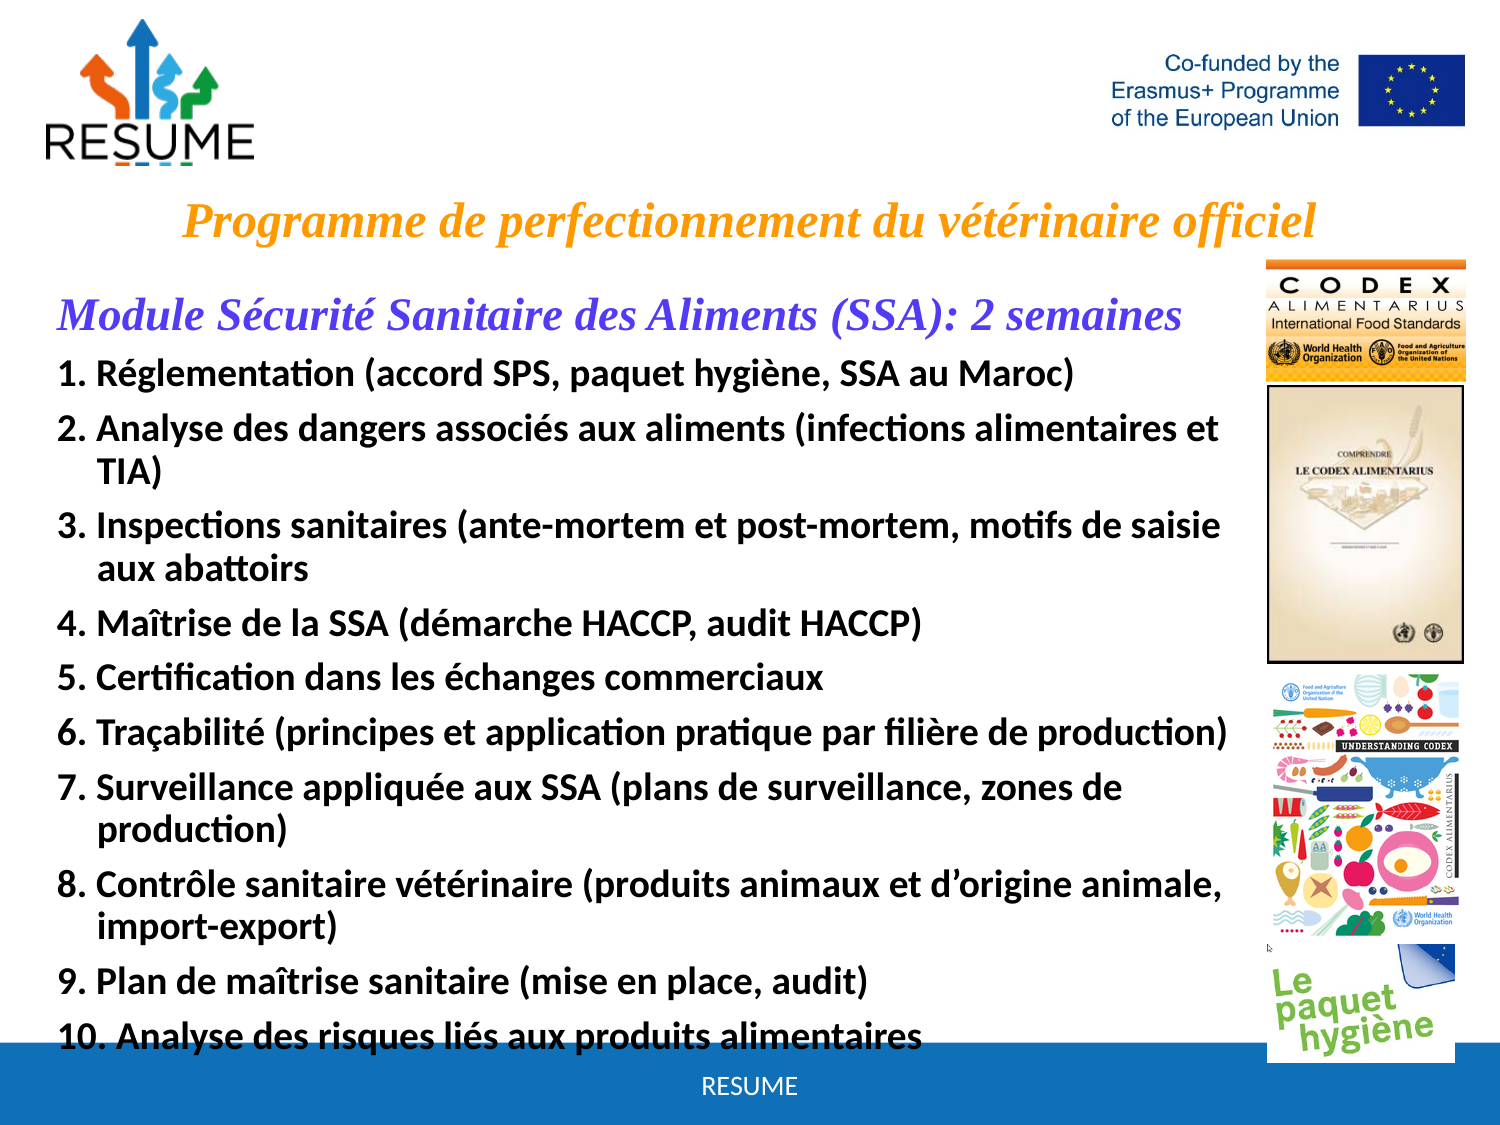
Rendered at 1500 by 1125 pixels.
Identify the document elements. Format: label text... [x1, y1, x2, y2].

picture [46, 19, 254, 166]
list Module Sécurité Sanitaire des Aliments (SSA): 2 semaines 1. Réglementation (accord SPS, paquet hygiène, SSA au Maroc) 2. Analyse des dangers associés aux aliments (infections alimentaires et TIA) 3. Inspections sanitaires (ante-mortem et post-mortem, motifs de saisie aux abattoirs 4. Maîtrise de la SSA (démarche HACCP, audit HACCP) 5. Certification dans les échanges commerciaux 6. Traçabilité (principes et application pratique par filière de production) 7. Surveillance appliquée aux SSA (plans de surveillance, zones de production) 8. Contrôle sanitaire vétérinaire (produits animaux et d’origine animale, import-export) 9. Plan de maîtrise sanitaire (mise en place, audit) 10. Analyse des risques liés aux produits alimentaires [41, 282, 1259, 1095]
picture [1090, 33, 1483, 146]
picture [1260, 258, 1500, 1067]
title Programme de perfectionnement du vétérinaire officiel [103, 175, 1397, 267]
